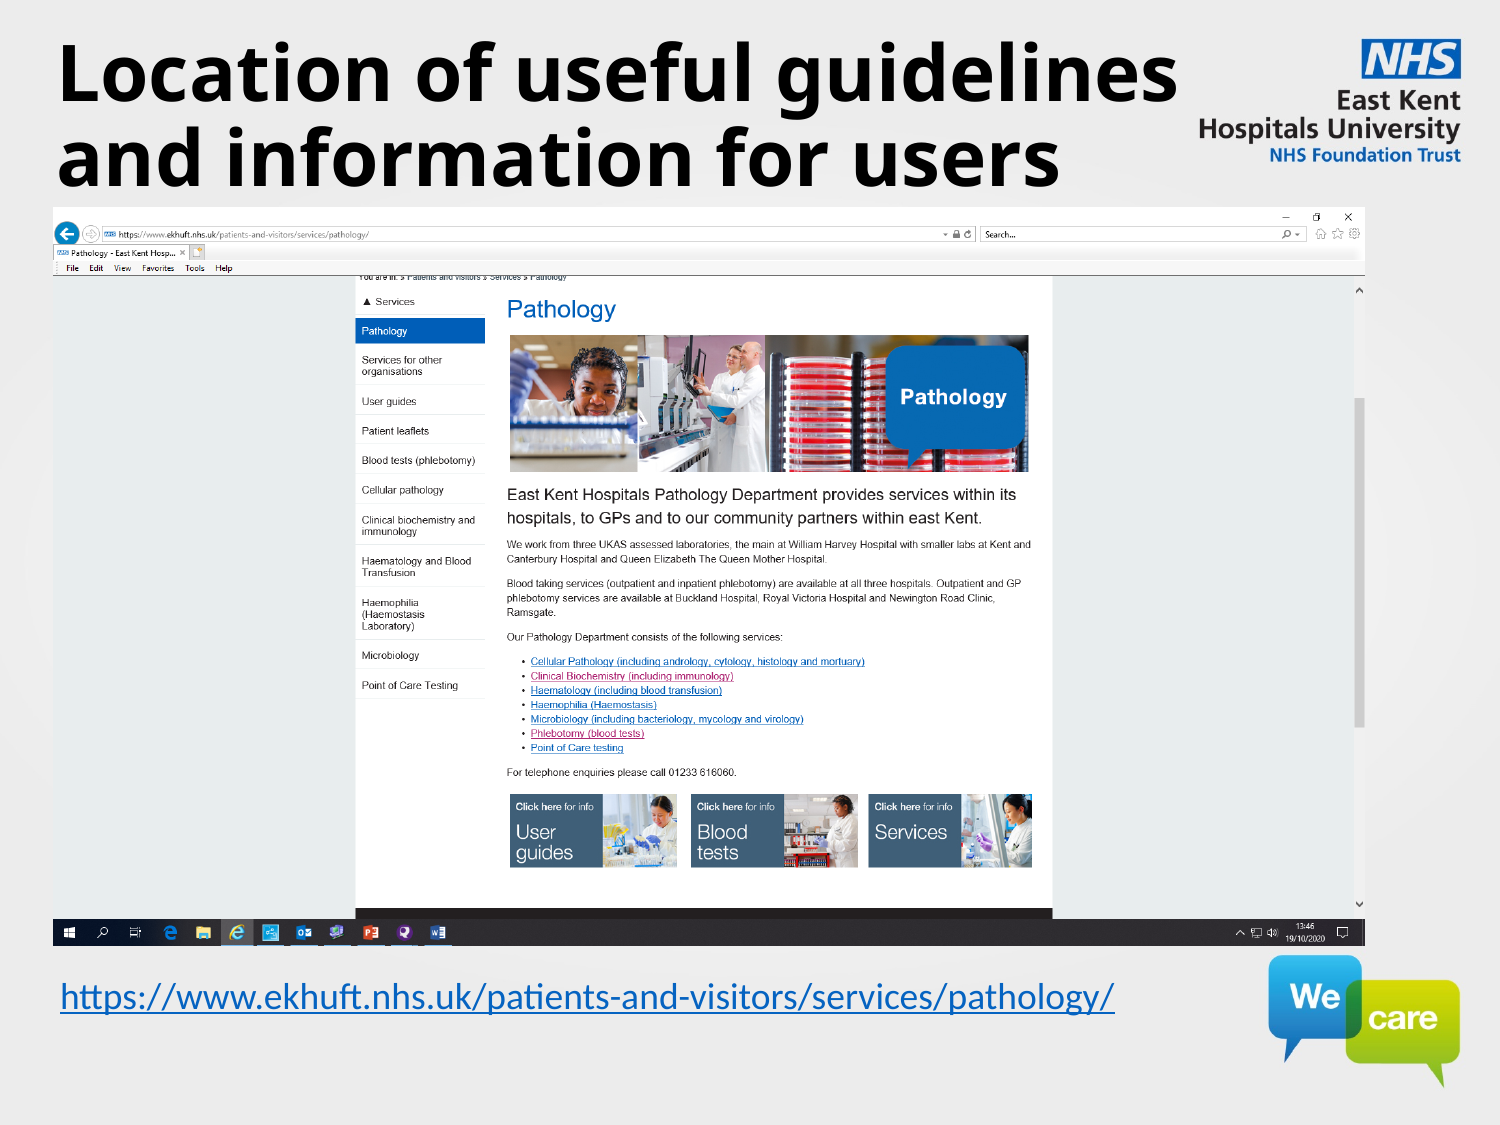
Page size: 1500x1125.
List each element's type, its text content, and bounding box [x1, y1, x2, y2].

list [52, 207, 1365, 946]
picture [0, 0, 1500, 1125]
text_box https://www.ekhuft.nhs.uk/patients-and-visitors/services/pathology/ [45, 964, 1211, 1070]
title Location of useful guidelines and information for users [41, 25, 1211, 213]
